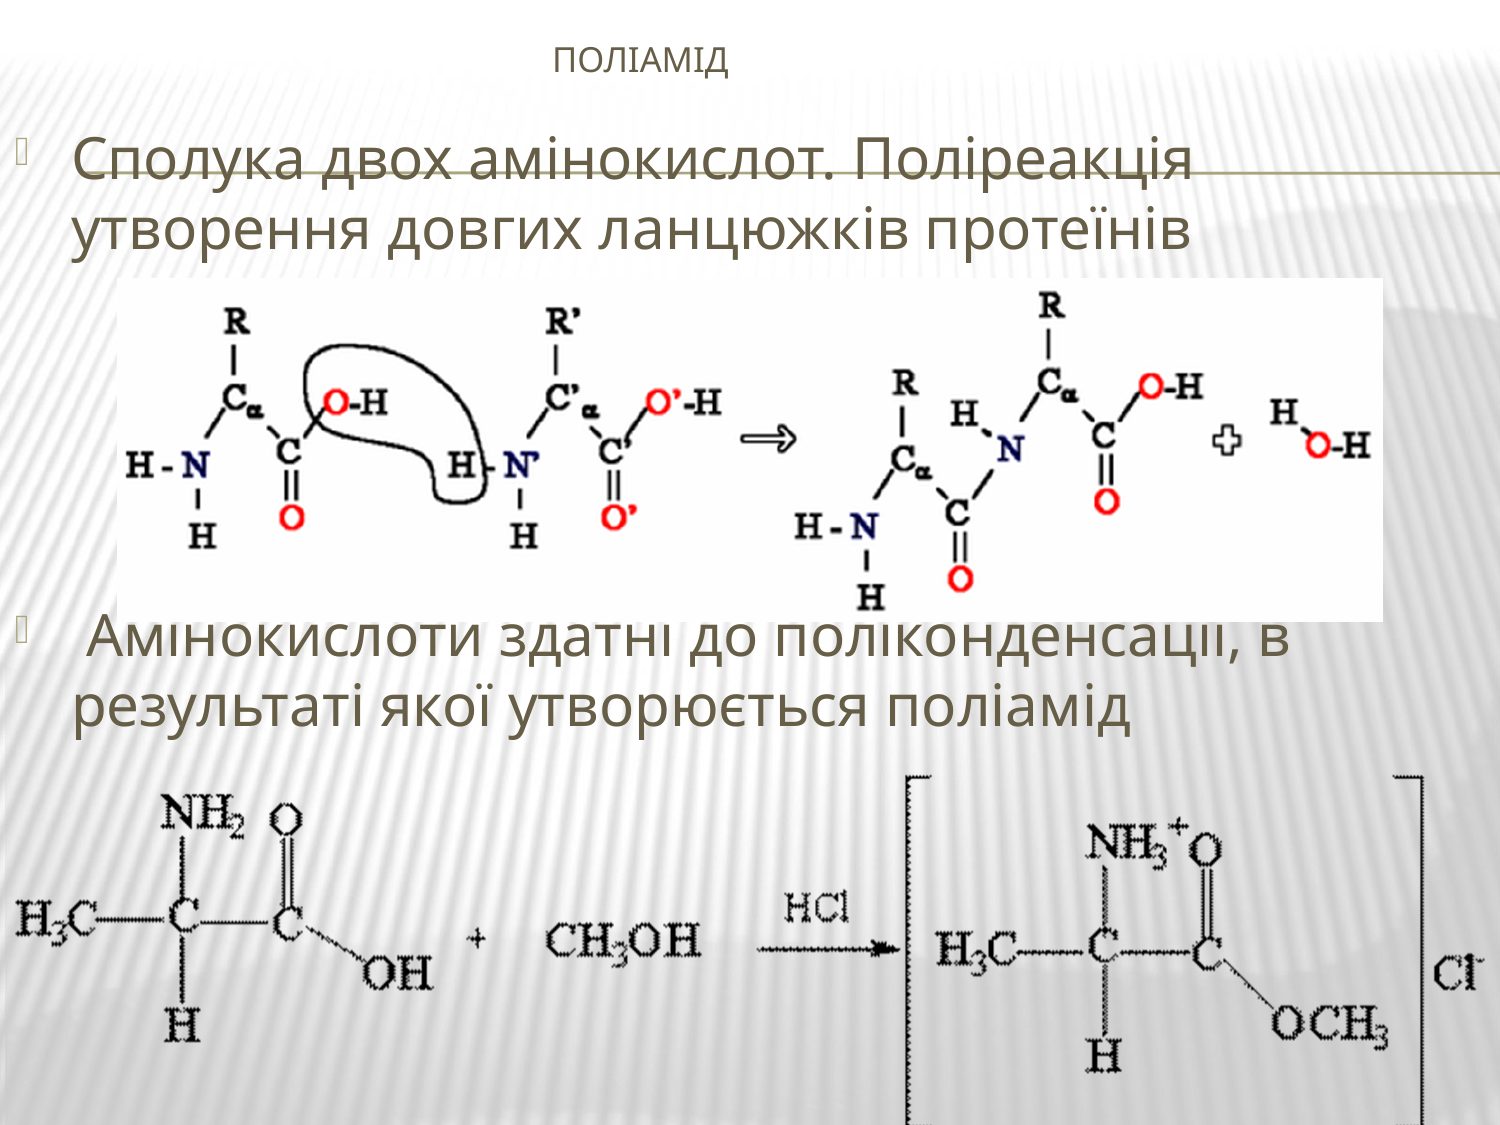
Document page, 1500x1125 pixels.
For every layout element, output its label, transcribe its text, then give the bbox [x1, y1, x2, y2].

picture [0, 770, 1500, 1125]
picture [116, 278, 1384, 623]
list Сполука двох амінокислот. Поліреакція утворення довгих ланцюжків протеїнів Амінокислоти здатні до поліконденсації, в результаті якої утворюється поліамід [0, 113, 1500, 770]
title Поліамід [537, 30, 990, 113]
